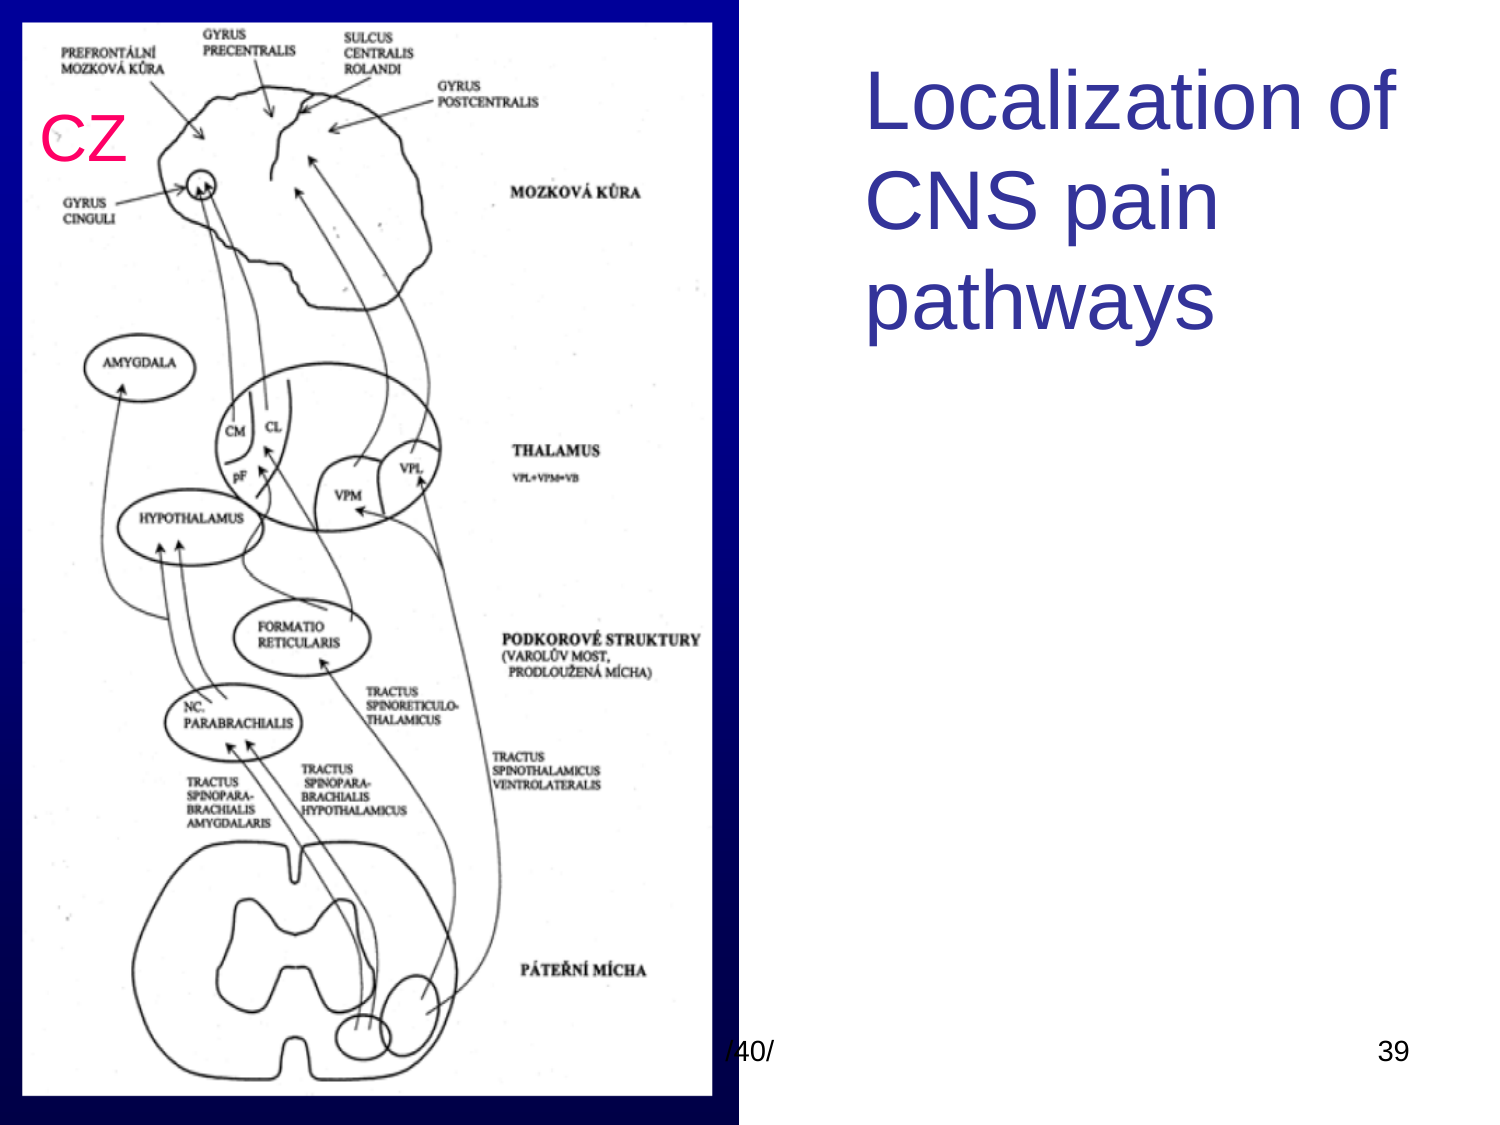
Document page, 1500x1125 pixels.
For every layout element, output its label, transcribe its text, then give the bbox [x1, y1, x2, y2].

slide_number 39 [1074, 1024, 1425, 1103]
footer /40/ [739, 1024, 988, 1103]
title Localization of CNS pain pathways [849, 50, 1500, 343]
picture [0, 0, 739, 1125]
